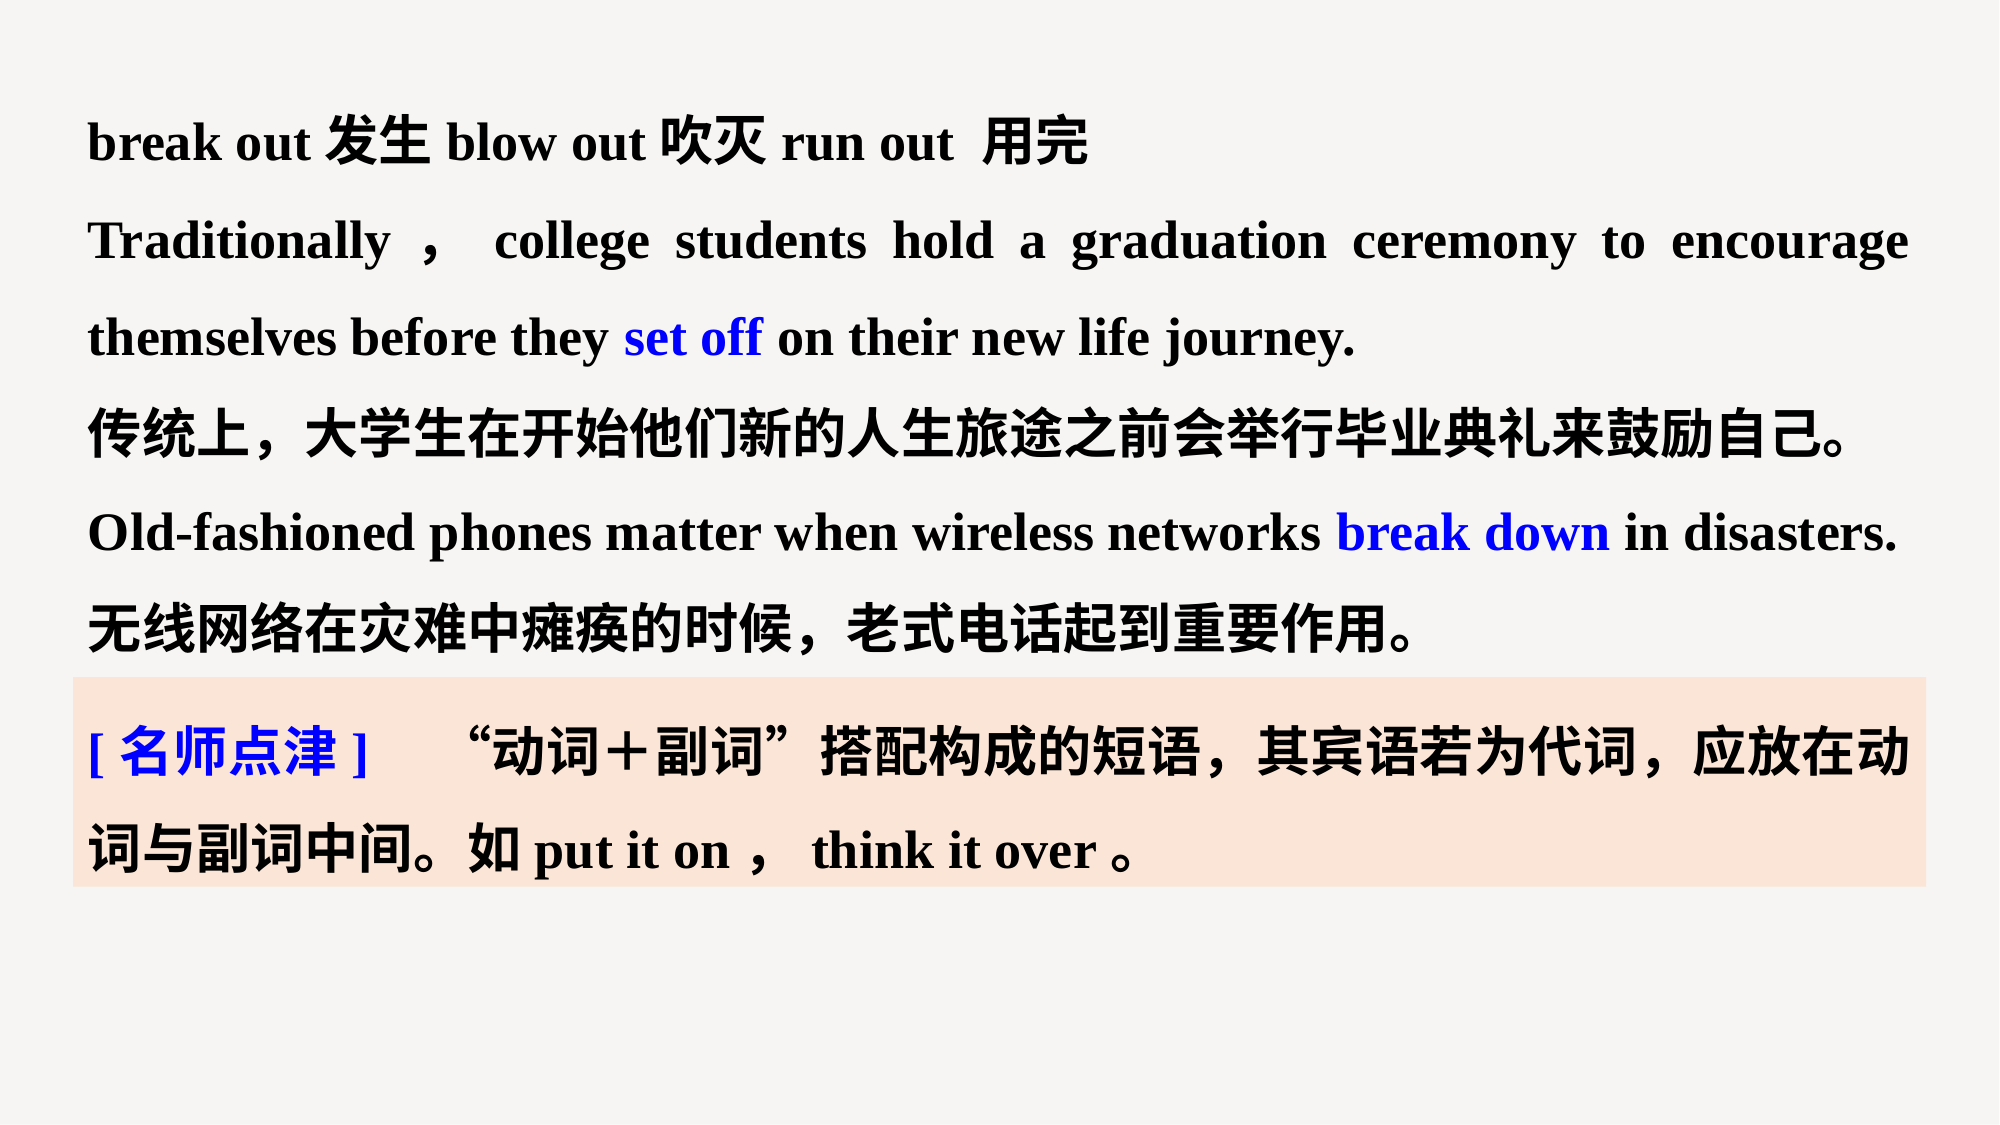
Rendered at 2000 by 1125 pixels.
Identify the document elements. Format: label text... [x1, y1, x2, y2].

text_box break out发生blow out吹灭run out 用完 Traditionally，college students hold a graduation ceremony to encourage themselves before they set off on their new life journey. 传统上，大学生在开始他们新的人生旅途之前会举行毕业典礼来鼓励自己。 Old-fashioned phones matter when wireless networks break down in disasters. 无线网络在灾难中瘫痪的时候，老式电话起到重要作用。 [73, 66, 1927, 667]
text_box [名师点津] “动词＋副词”搭配构成的短语，其宾语若为代词，应放在动词与副词中间。如put it on，think it over。 [73, 677, 1927, 887]
